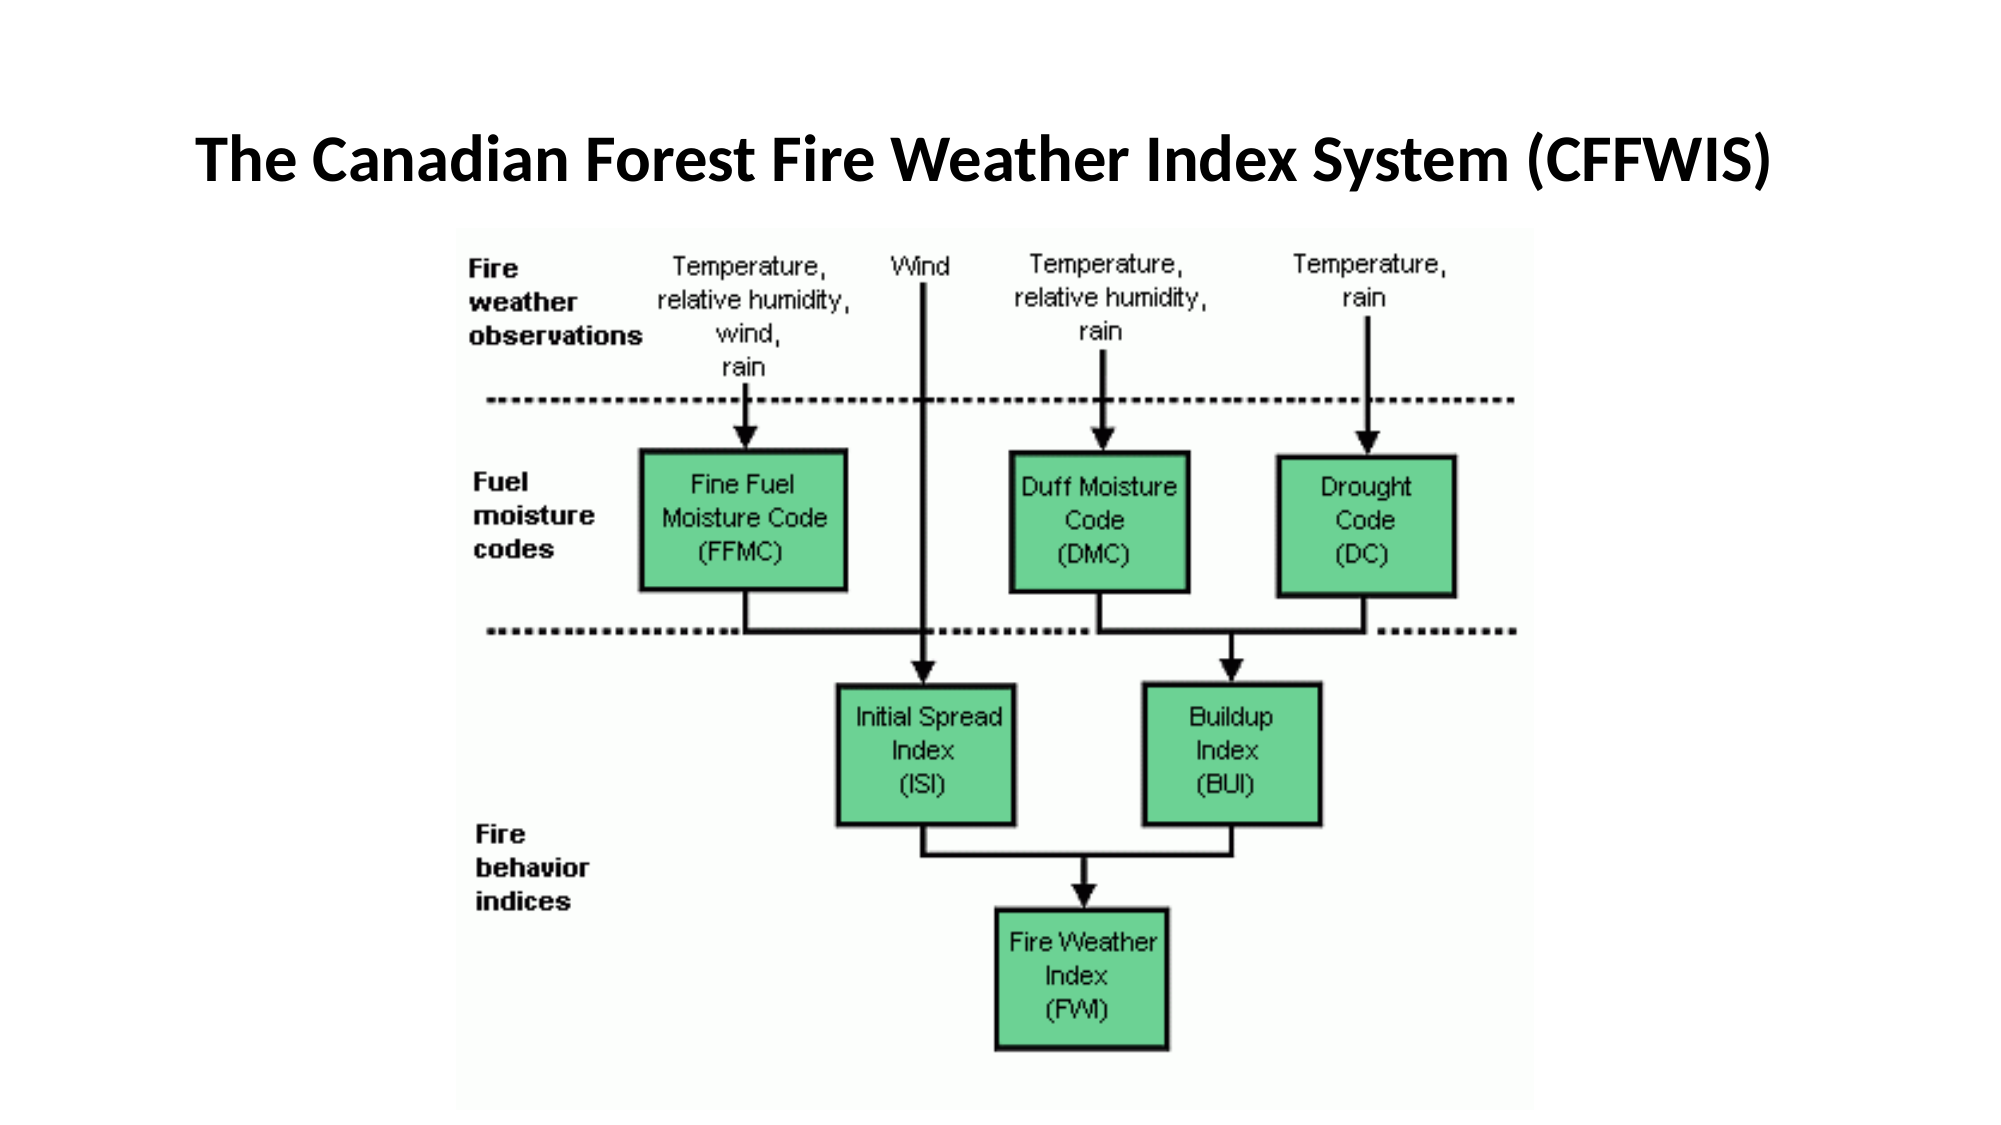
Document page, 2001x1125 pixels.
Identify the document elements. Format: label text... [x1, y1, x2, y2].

picture [456, 228, 1534, 1110]
text_box The Canadian Forest Fire Weather Index System (CFFWIS) [180, 107, 1808, 202]
